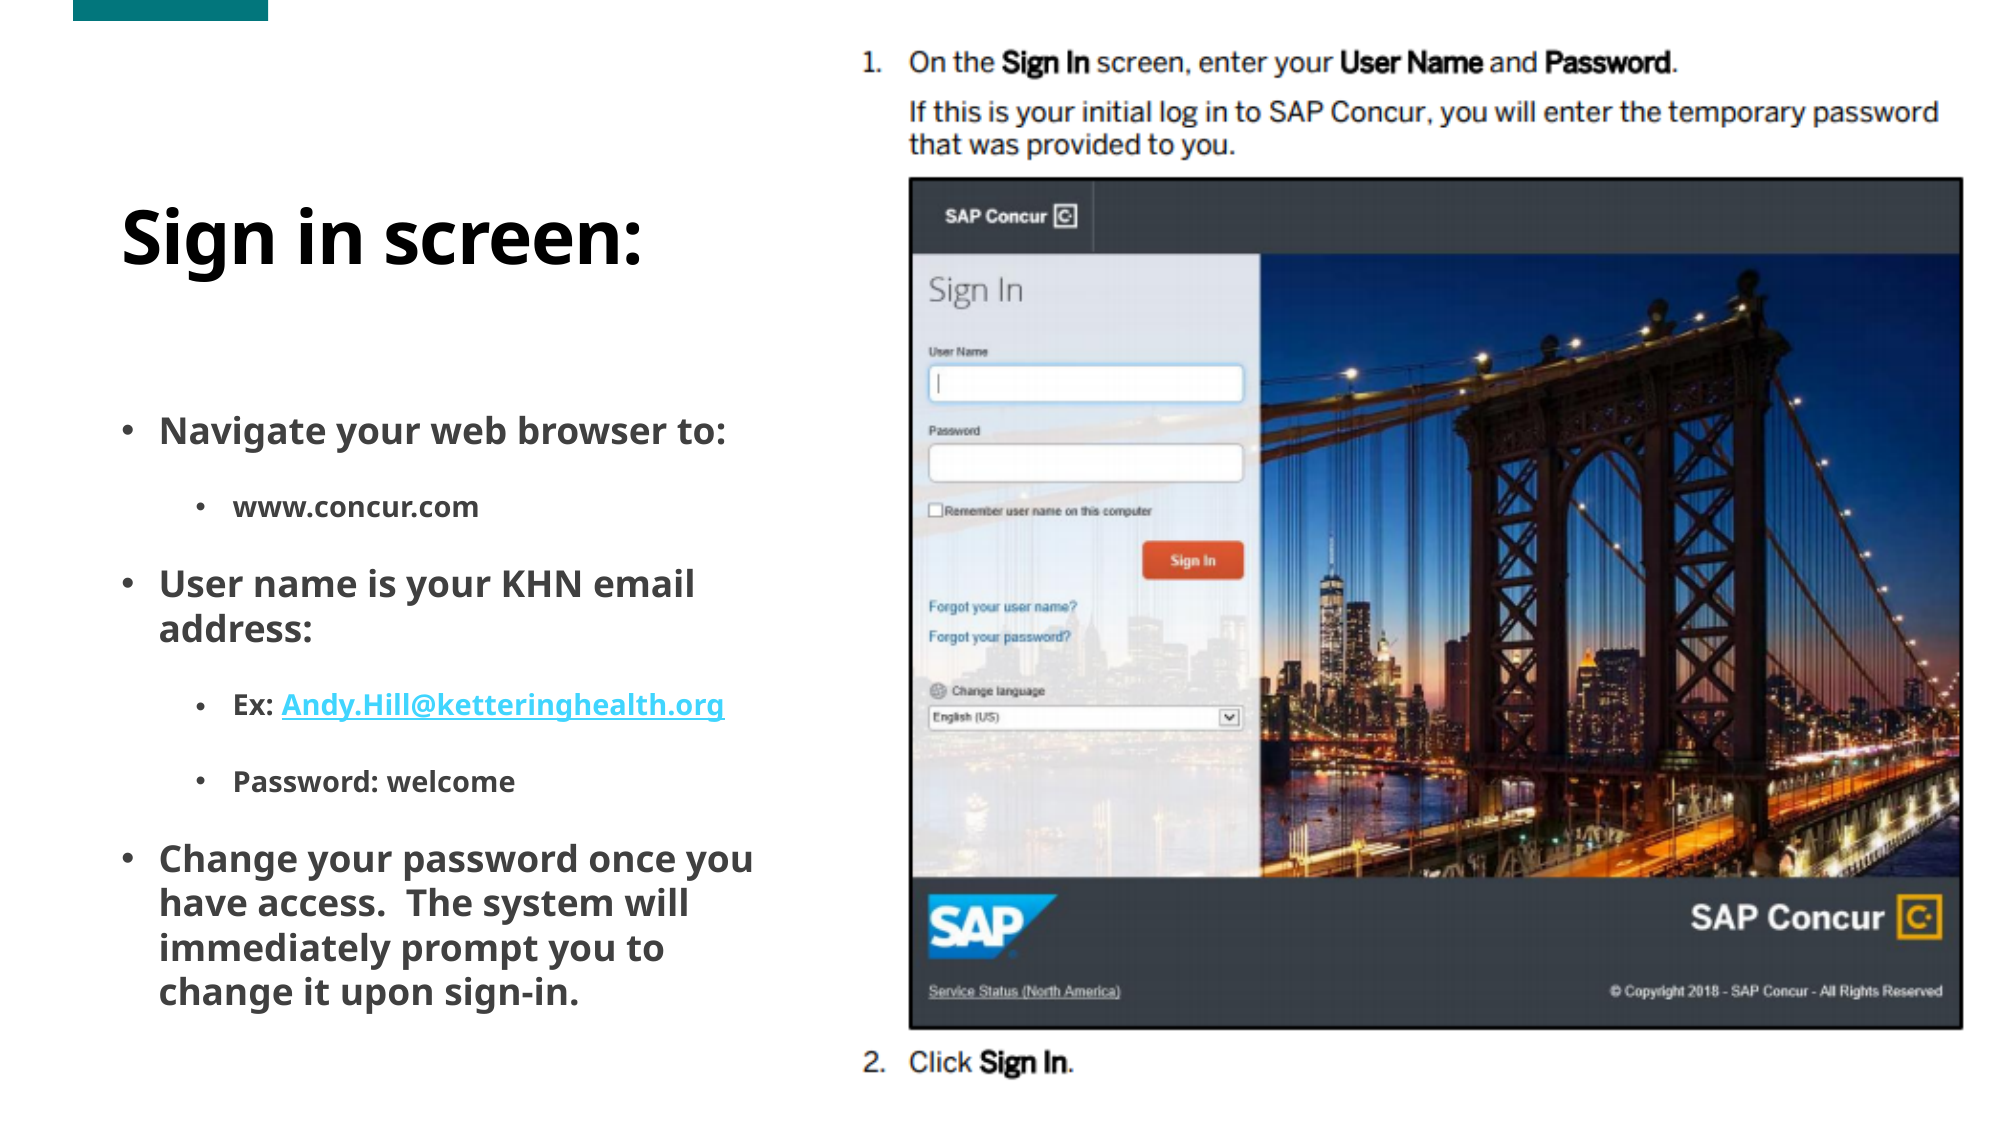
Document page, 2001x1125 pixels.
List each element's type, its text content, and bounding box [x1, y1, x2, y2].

title Sign in screen: [106, 103, 706, 379]
list Navigate your web browser to: www.concur.com User name is your KHN email address: Ex: Andy.Hill@ketteringhealth.org Password: welcome Change your password once you have access. The system will immediately prompt you to change it upon sign-in. [106, 399, 777, 1021]
picture [777, 36, 2000, 1089]
